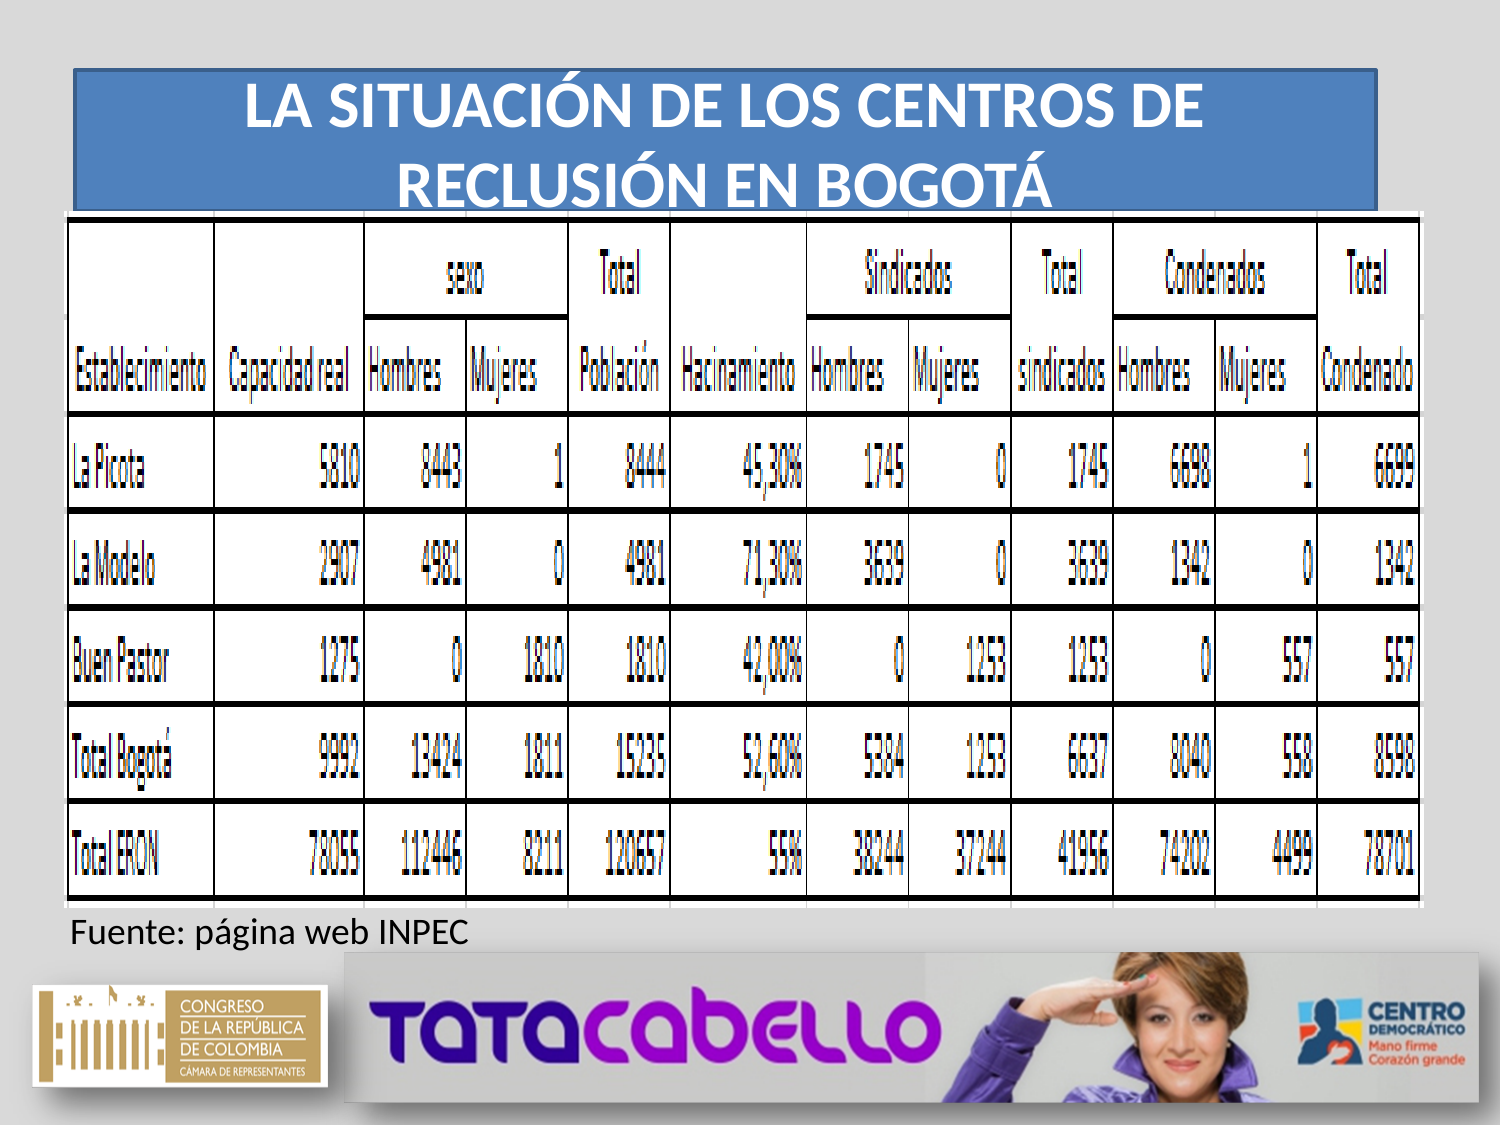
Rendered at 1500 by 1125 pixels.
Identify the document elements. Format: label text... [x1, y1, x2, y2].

title LA SITUACIÓN DE LOS CENTROS DE RECLUSIÓN EN BOGOTÁ [73, 68, 1378, 209]
text_box Fuente: página web INPEC [55, 899, 485, 950]
picture [64, 211, 1424, 908]
picture [0, 920, 1500, 1125]
